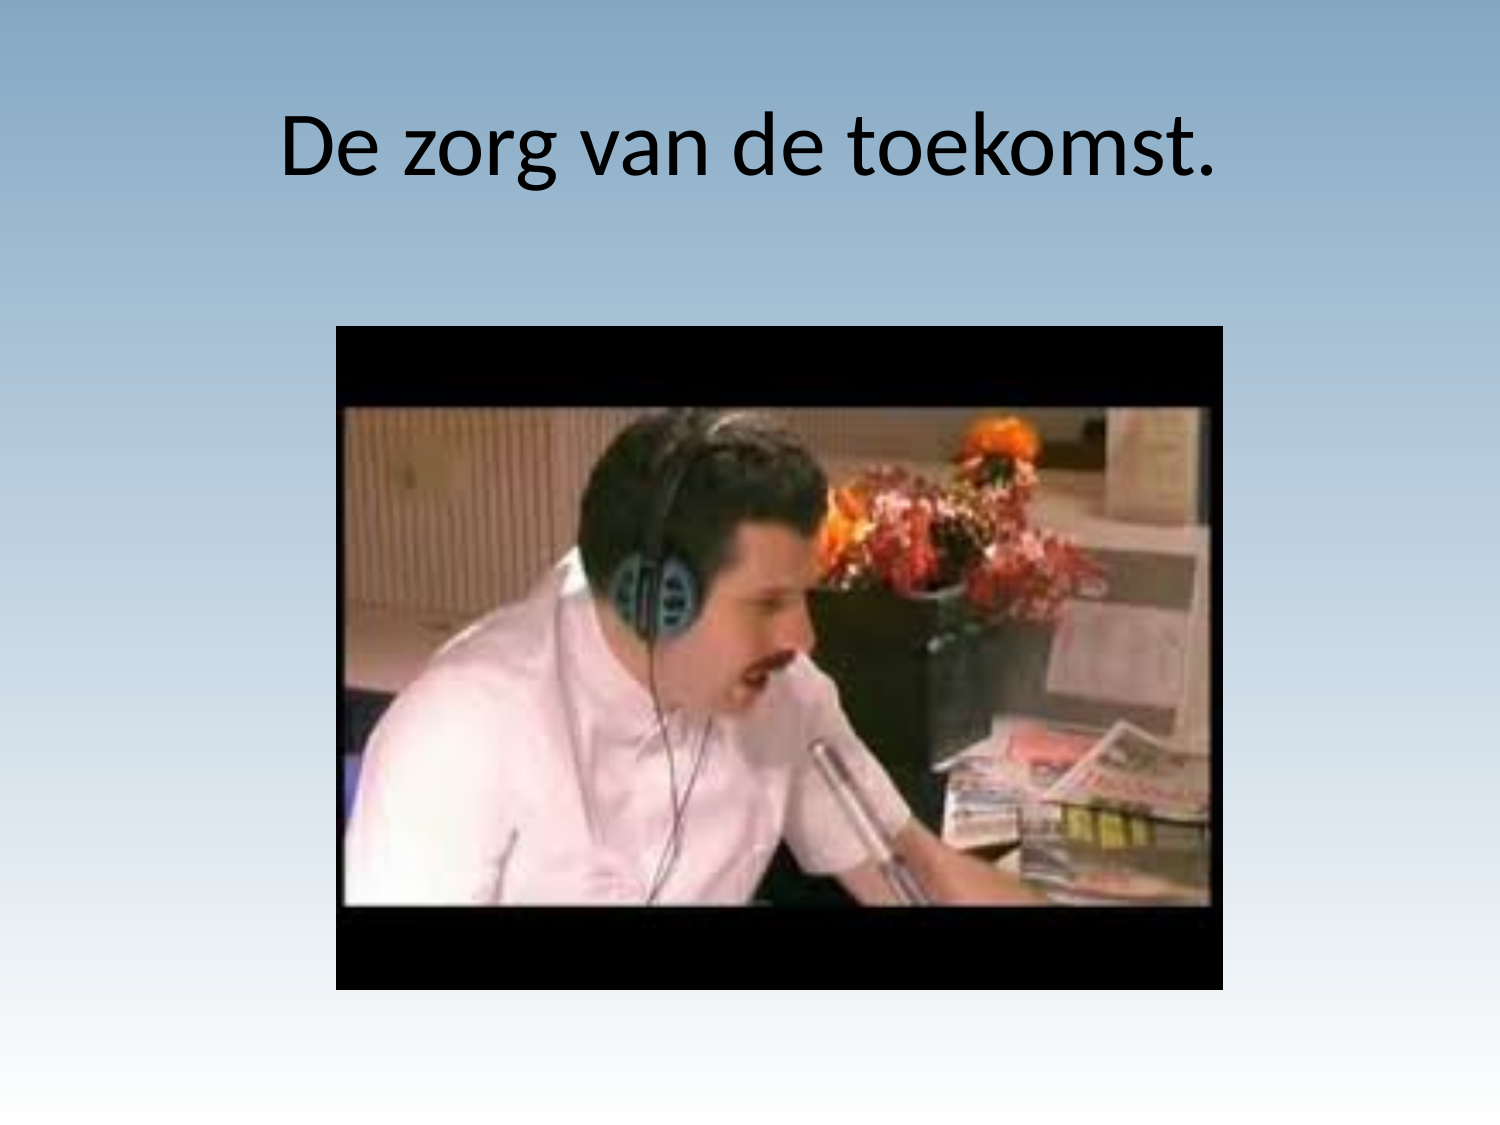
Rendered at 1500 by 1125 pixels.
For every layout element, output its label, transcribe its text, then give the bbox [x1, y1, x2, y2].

title De zorg van de toekomst. [75, 45, 1425, 233]
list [336, 326, 1223, 991]
